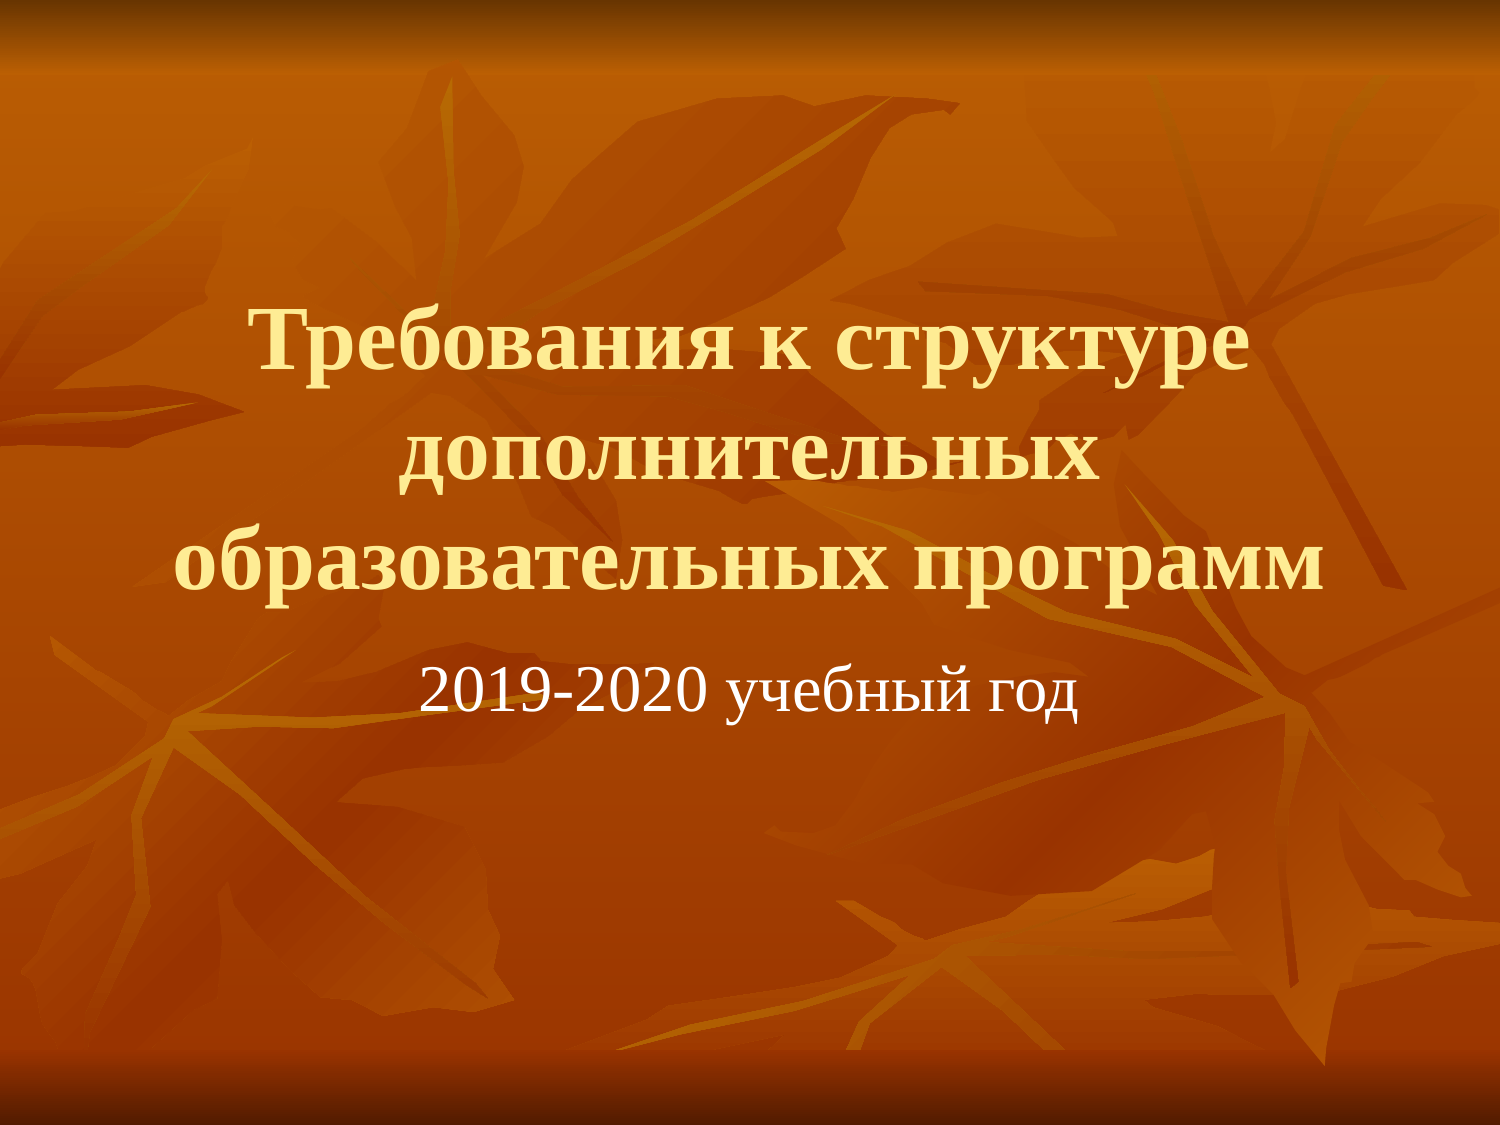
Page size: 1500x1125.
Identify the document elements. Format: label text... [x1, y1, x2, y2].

subtitle 2019-2020 учебный год [224, 637, 1276, 926]
title Требования к структуре дополнительных образовательных программ [112, 299, 1388, 586]
